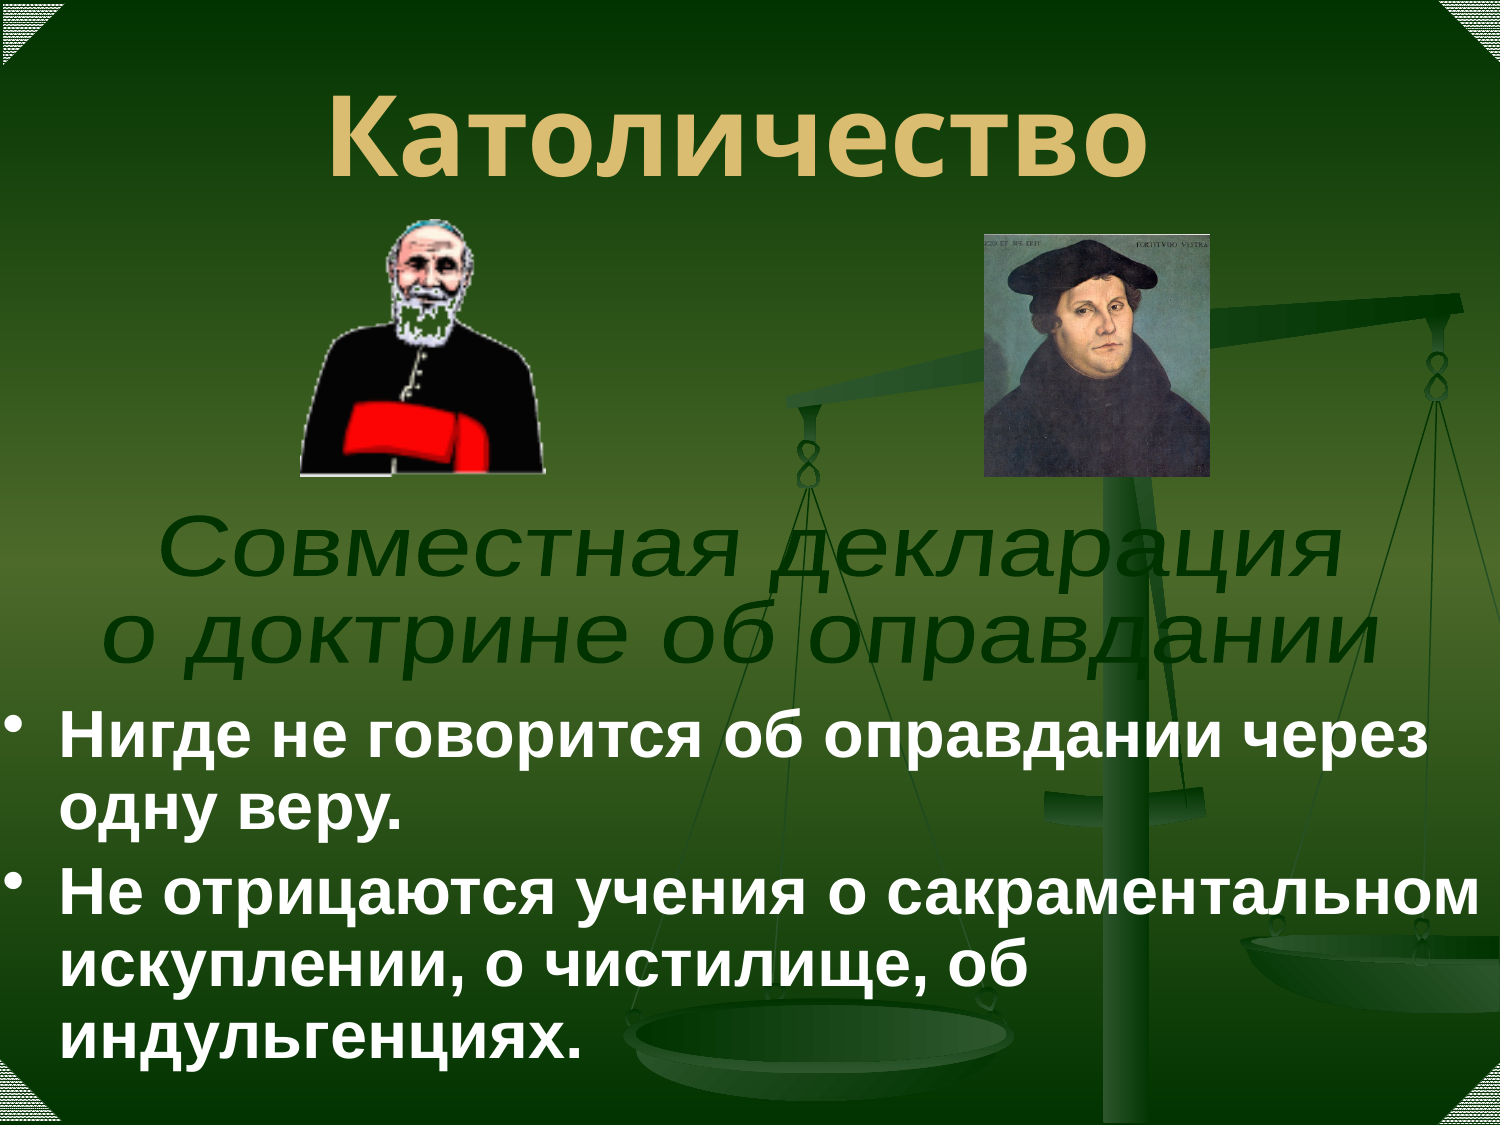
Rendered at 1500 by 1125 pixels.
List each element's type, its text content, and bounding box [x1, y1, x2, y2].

text_box [1437, 1062, 1500, 1125]
picture [984, 234, 1211, 477]
text_box [2, 2, 66, 66]
text_box [1437, 0, 1500, 63]
text_box [0, 1059, 63, 1122]
title Католичество [99, 37, 1375, 225]
text_box Нигде не говорится об оправдании через одну веру. Не отрицаются учения о сакраментальном искуплении, о чистилище, об индульгенциях. [0, 692, 1500, 855]
picture [299, 219, 547, 477]
